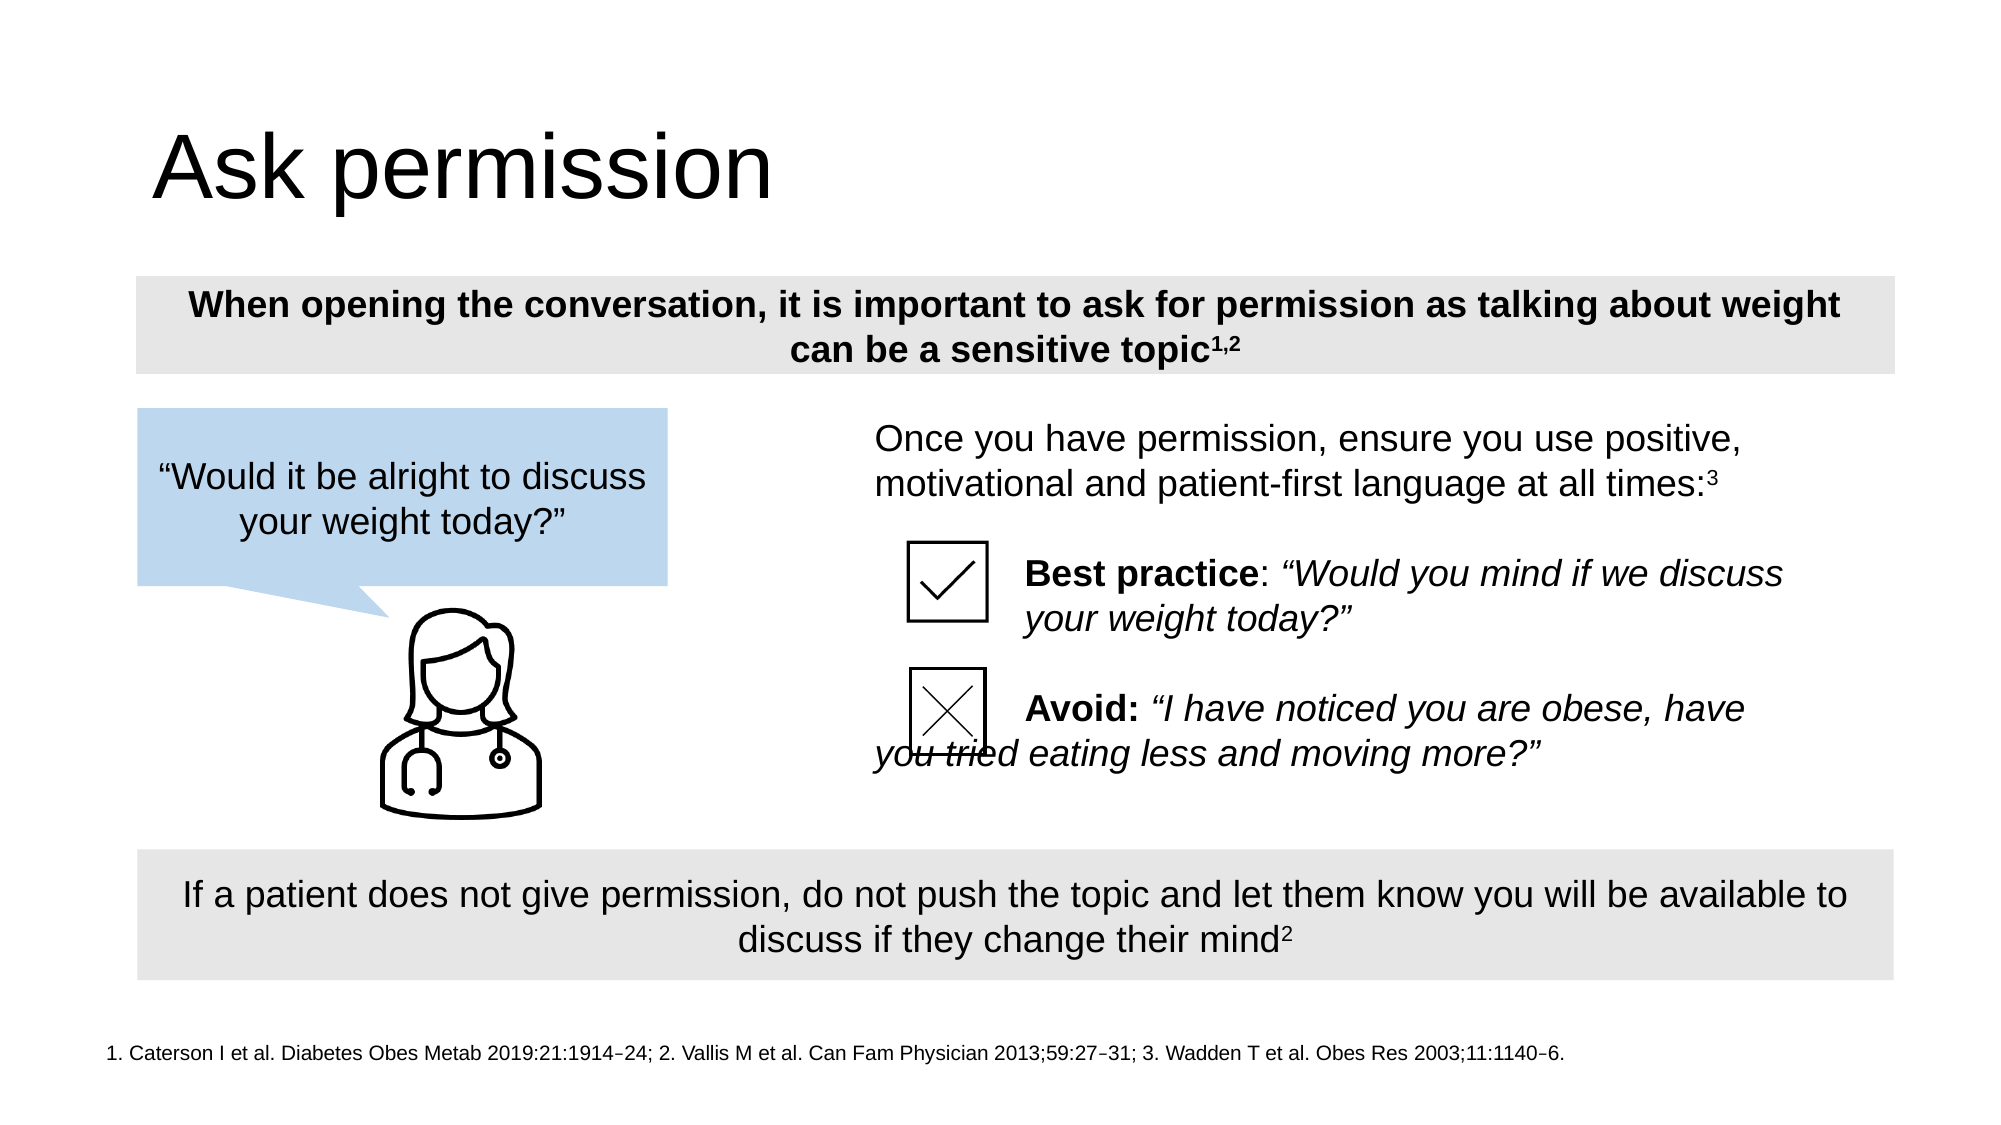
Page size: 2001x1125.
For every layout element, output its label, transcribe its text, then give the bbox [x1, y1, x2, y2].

text_box Once you have permission, ensure you use positive, motivational and patient-first language at all times:3 Best practice: “Would you mind if we discuss your weight today?” Avoid: “I have noticed you are obese, have you tried eating less and moving more?” [859, 406, 1814, 782]
list 1. Caterson I et al. Diabetes Obes Metab 2019:21:1914–24; 2. Vallis M et al. Can Fam Physician 2013;59:27–31; 3. Wadden T et al. Obes Res 2003;11:1140–6. [106, 1018, 1863, 1066]
picture [872, 506, 1023, 657]
text_box If a patient does not give permission, do not push the topic and let them know you will be available to discuss if they change their mind2 [136, 848, 1895, 981]
text_box [909, 667, 986, 756]
picture [910, 673, 986, 749]
title Ask permission [137, 59, 1863, 276]
text_box “Would it be alright to discuss your weight today?” [136, 407, 669, 608]
text_box When opening the conversation, it is important to ask for permission as talking about weight can be a sensitive topic1,2 [136, 276, 1895, 374]
picture [331, 586, 590, 844]
